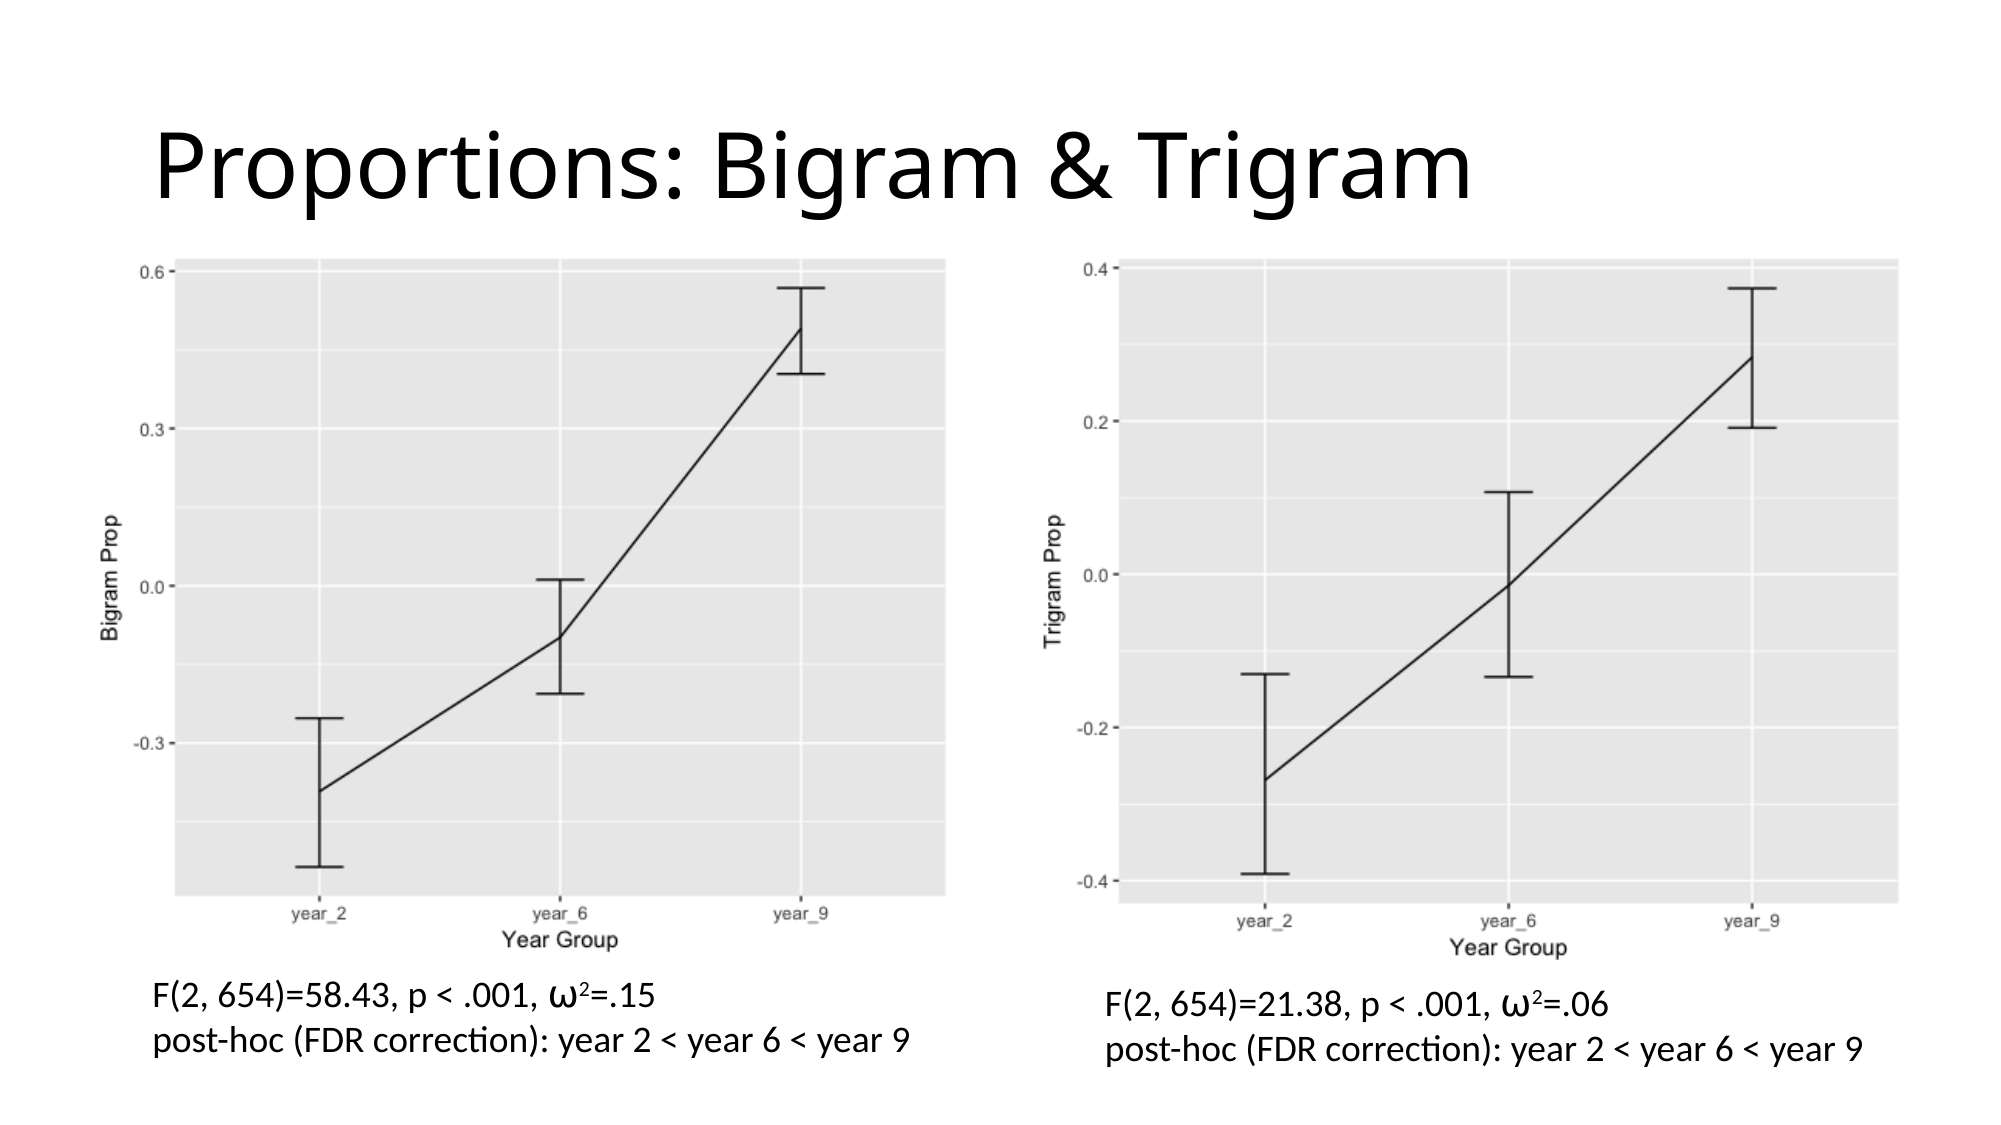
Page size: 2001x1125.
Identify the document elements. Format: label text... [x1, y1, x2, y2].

text_box F(2, 654)=21.38, p < .001, ⍵2=.06 post-hoc (FDR correction): year 2 < year 6 < year 9 [1090, 972, 1910, 1076]
text_box F(2, 654)=58.43, p < .001, ⍵2=.15 post-hoc (FDR correction): year 2 < year 6 < year 9 [137, 962, 958, 1068]
title Proportions: Bigram & Trigram [137, 59, 1863, 278]
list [89, 248, 957, 963]
picture [1033, 248, 1910, 972]
